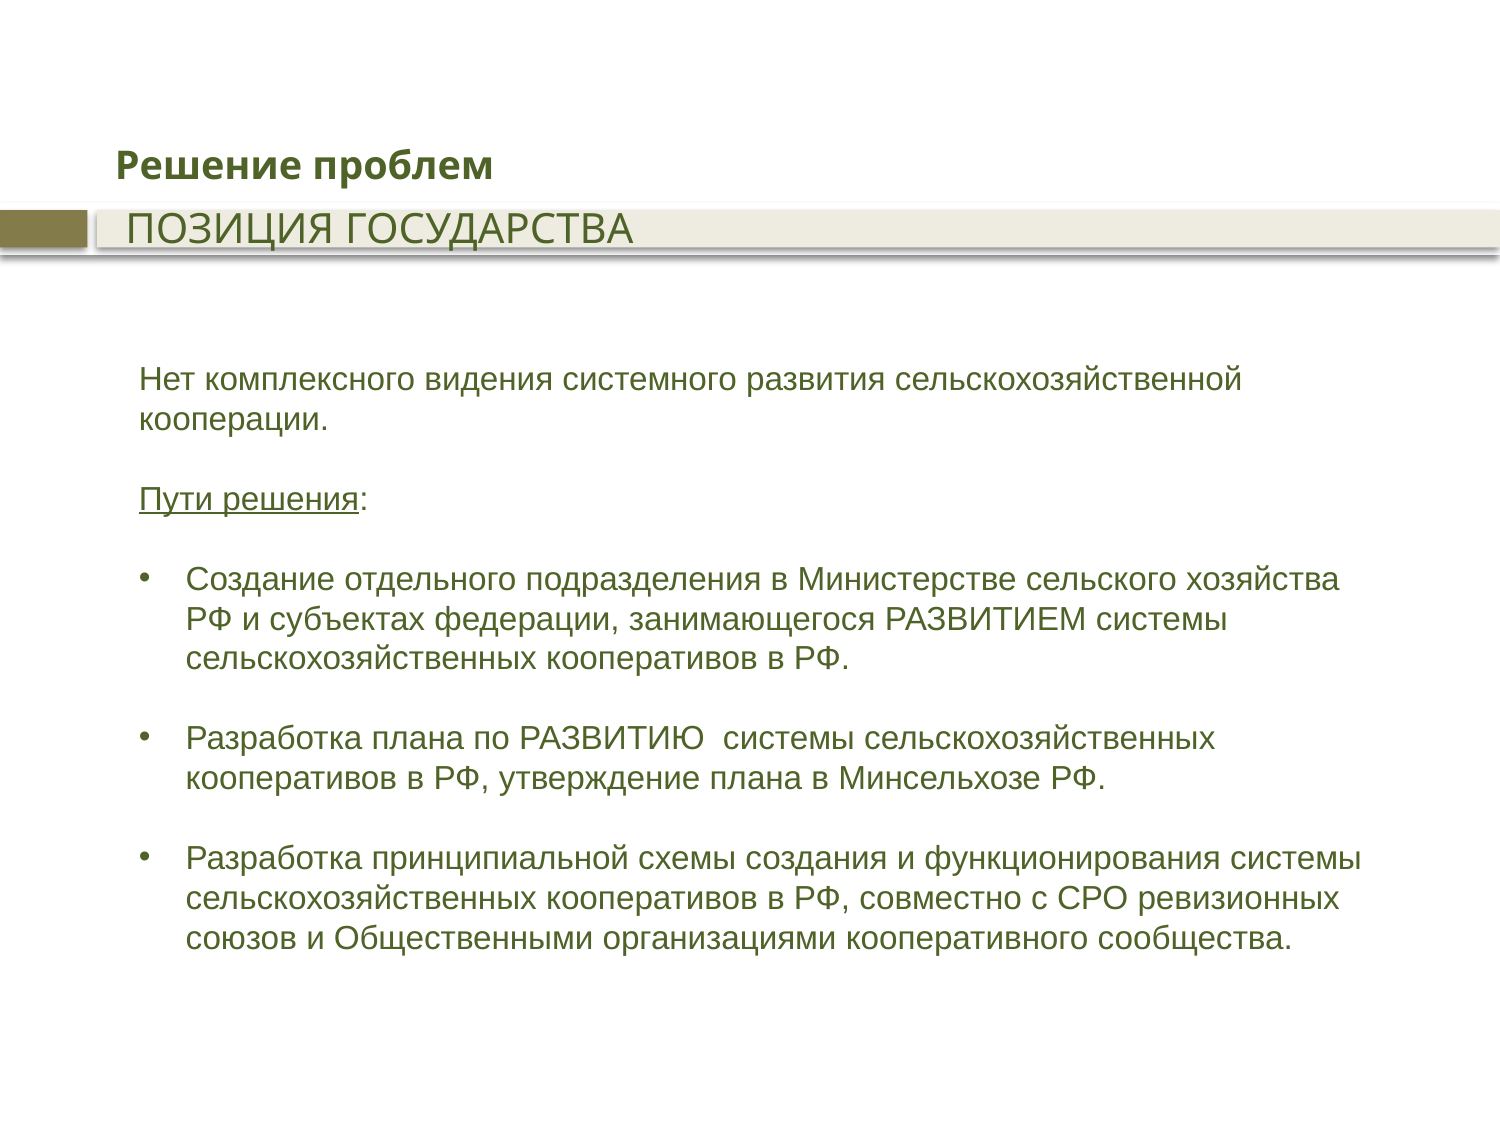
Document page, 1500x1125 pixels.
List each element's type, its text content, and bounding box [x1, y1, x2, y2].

list Решение проблем ПОЗИЦИЯ ГОСУДАРСТВА [100, 132, 1438, 268]
text_box Нет комплексного видения системного развития сельскохозяйственной кооперации. Пути решения: Создание отдельного подразделения в Министерстве сельского хозяйства РФ и субъектах федерации, занимающегося РАЗВИТИЕМ системы сельскохозяйственных кооперативов в РФ. Разработка плана по РАЗВИТИЮ системы сельскохозяйственных кооперативов в РФ, утверждение плана в Минсельхозе РФ. Разработка принципиальной схемы создания и функционирования системы сельскохозяйственных кооперативов в РФ, совместно с СРО ревизионных союзов и Общественными организациями кооперативного сообщества. [123, 349, 1388, 964]
